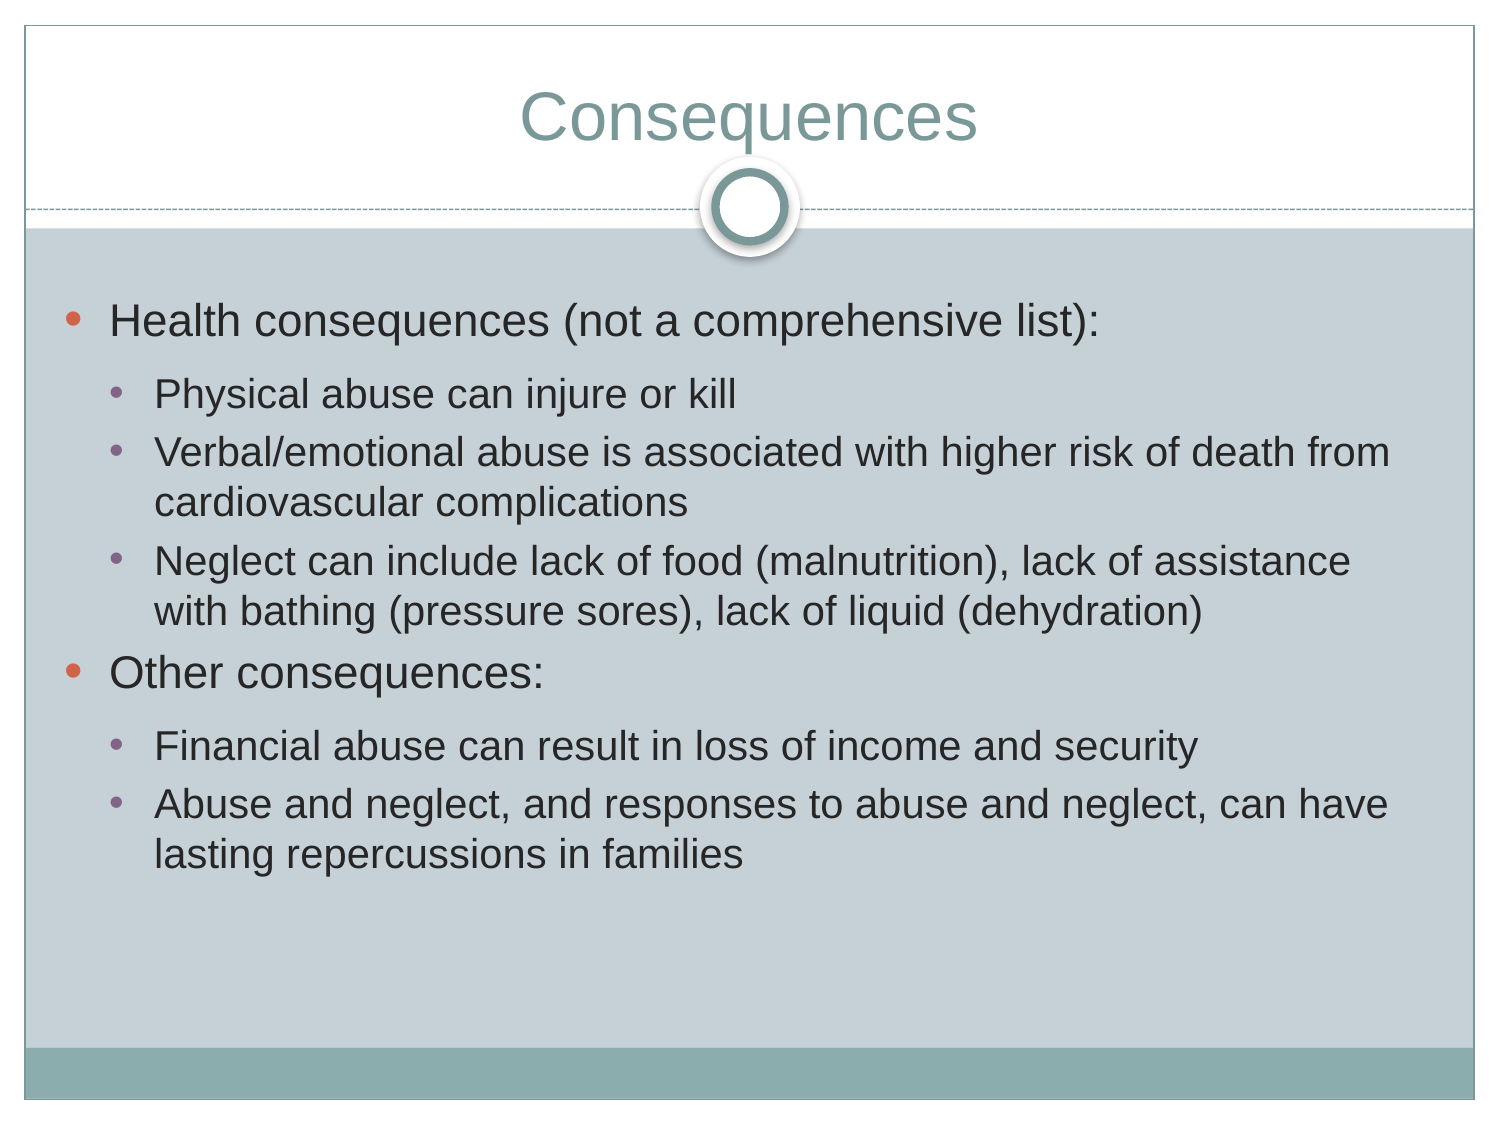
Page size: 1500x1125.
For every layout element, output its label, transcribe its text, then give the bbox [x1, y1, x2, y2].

title Consequences [49, 37, 1450, 162]
footer [50, 1051, 638, 1112]
list Health consequences (not a comprehensive list): Physical abuse can injure or kill Verbal/emotional abuse is associated with higher risk of death from cardiovascular complications Neglect can include lack of food (malnutrition), lack of assistance with bathing (pressure sores), lack of liquid (dehydration) Other consequences: Financial abuse can result in loss of income and security Abuse and neglect, and responses to abuse and neglect, can have lasting repercussions in families [49, 283, 1445, 1034]
